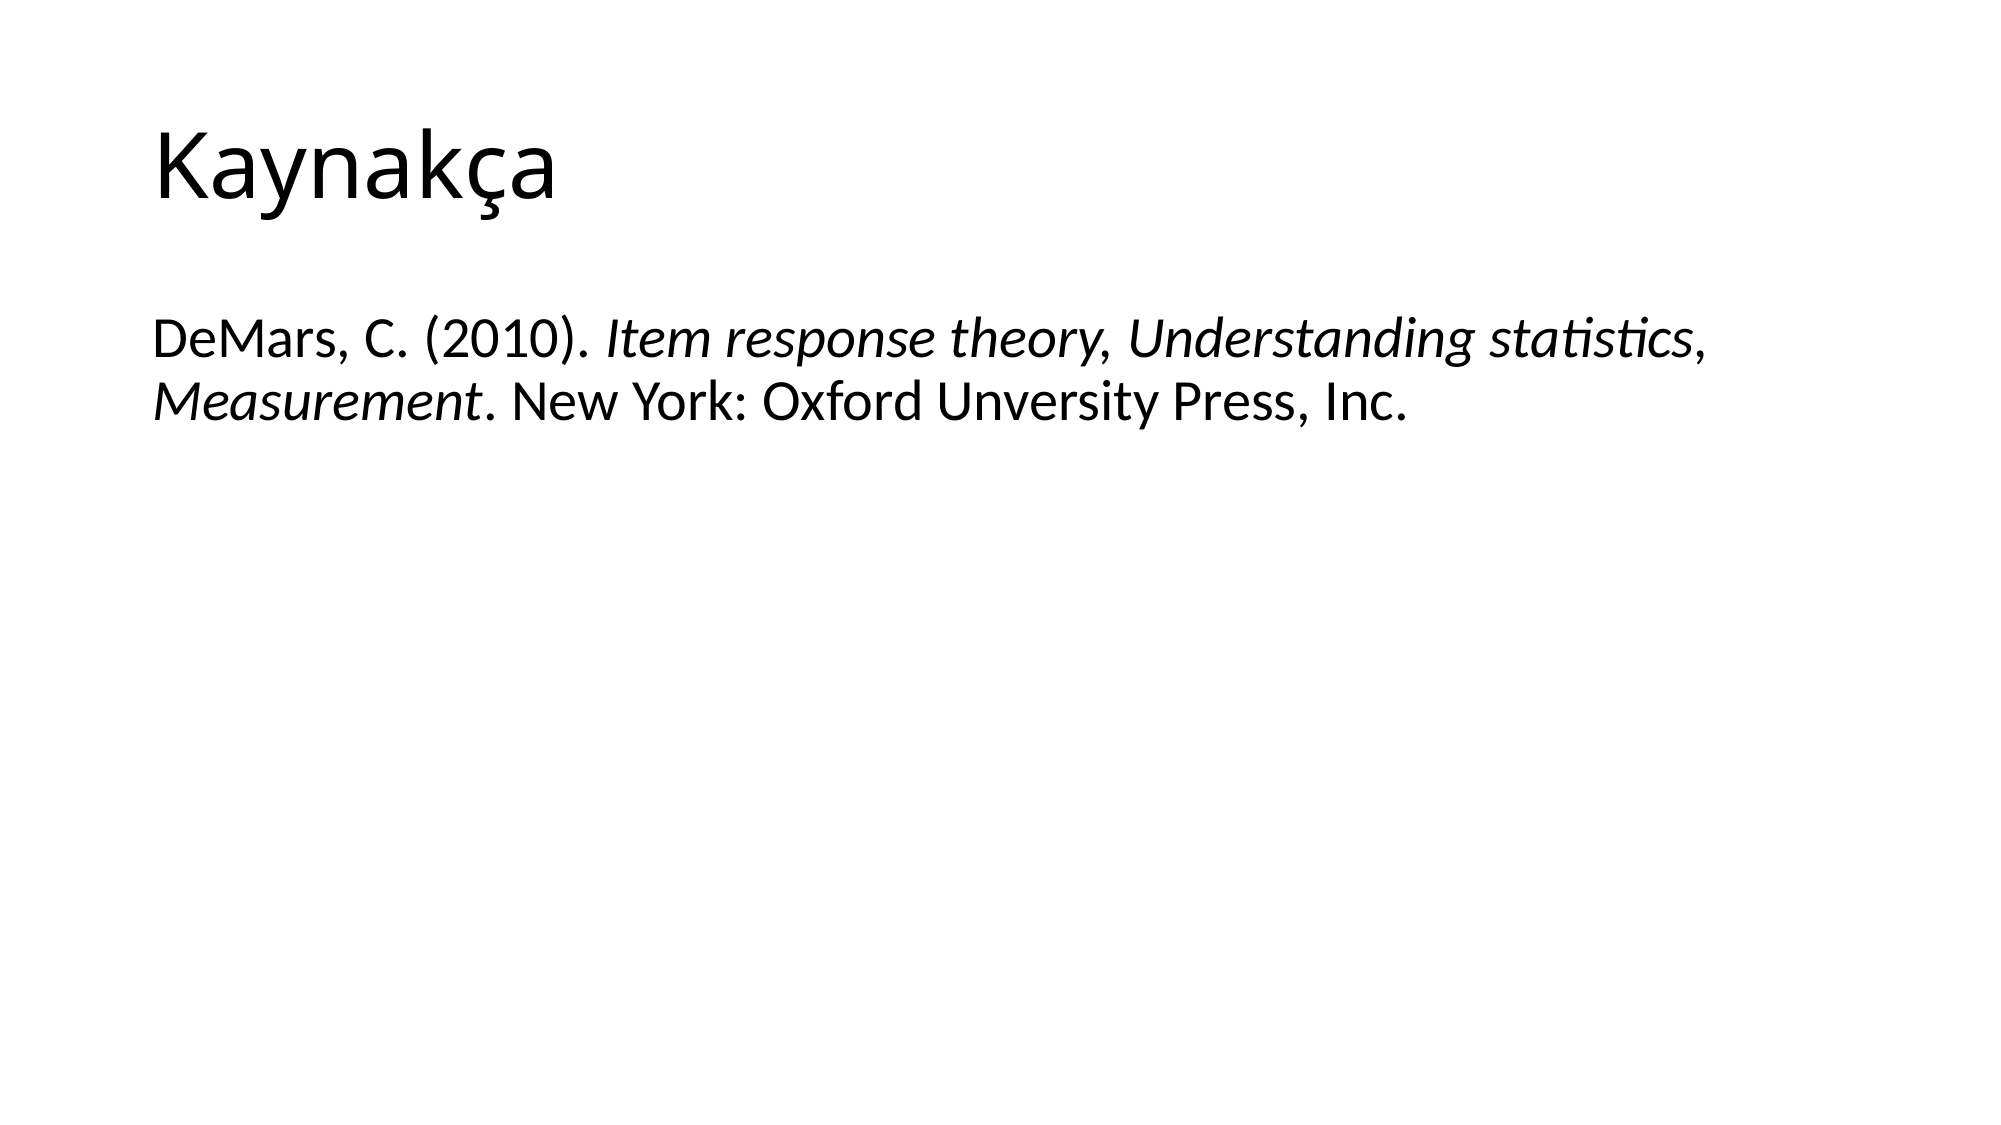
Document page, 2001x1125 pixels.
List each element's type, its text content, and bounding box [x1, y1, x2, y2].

list DeMars, C. (2010). Item response theory, Understanding statistics, Measurement. New York: Oxford Unversity Press, Inc. [137, 299, 1863, 1014]
title Kaynakça [137, 59, 1863, 278]
